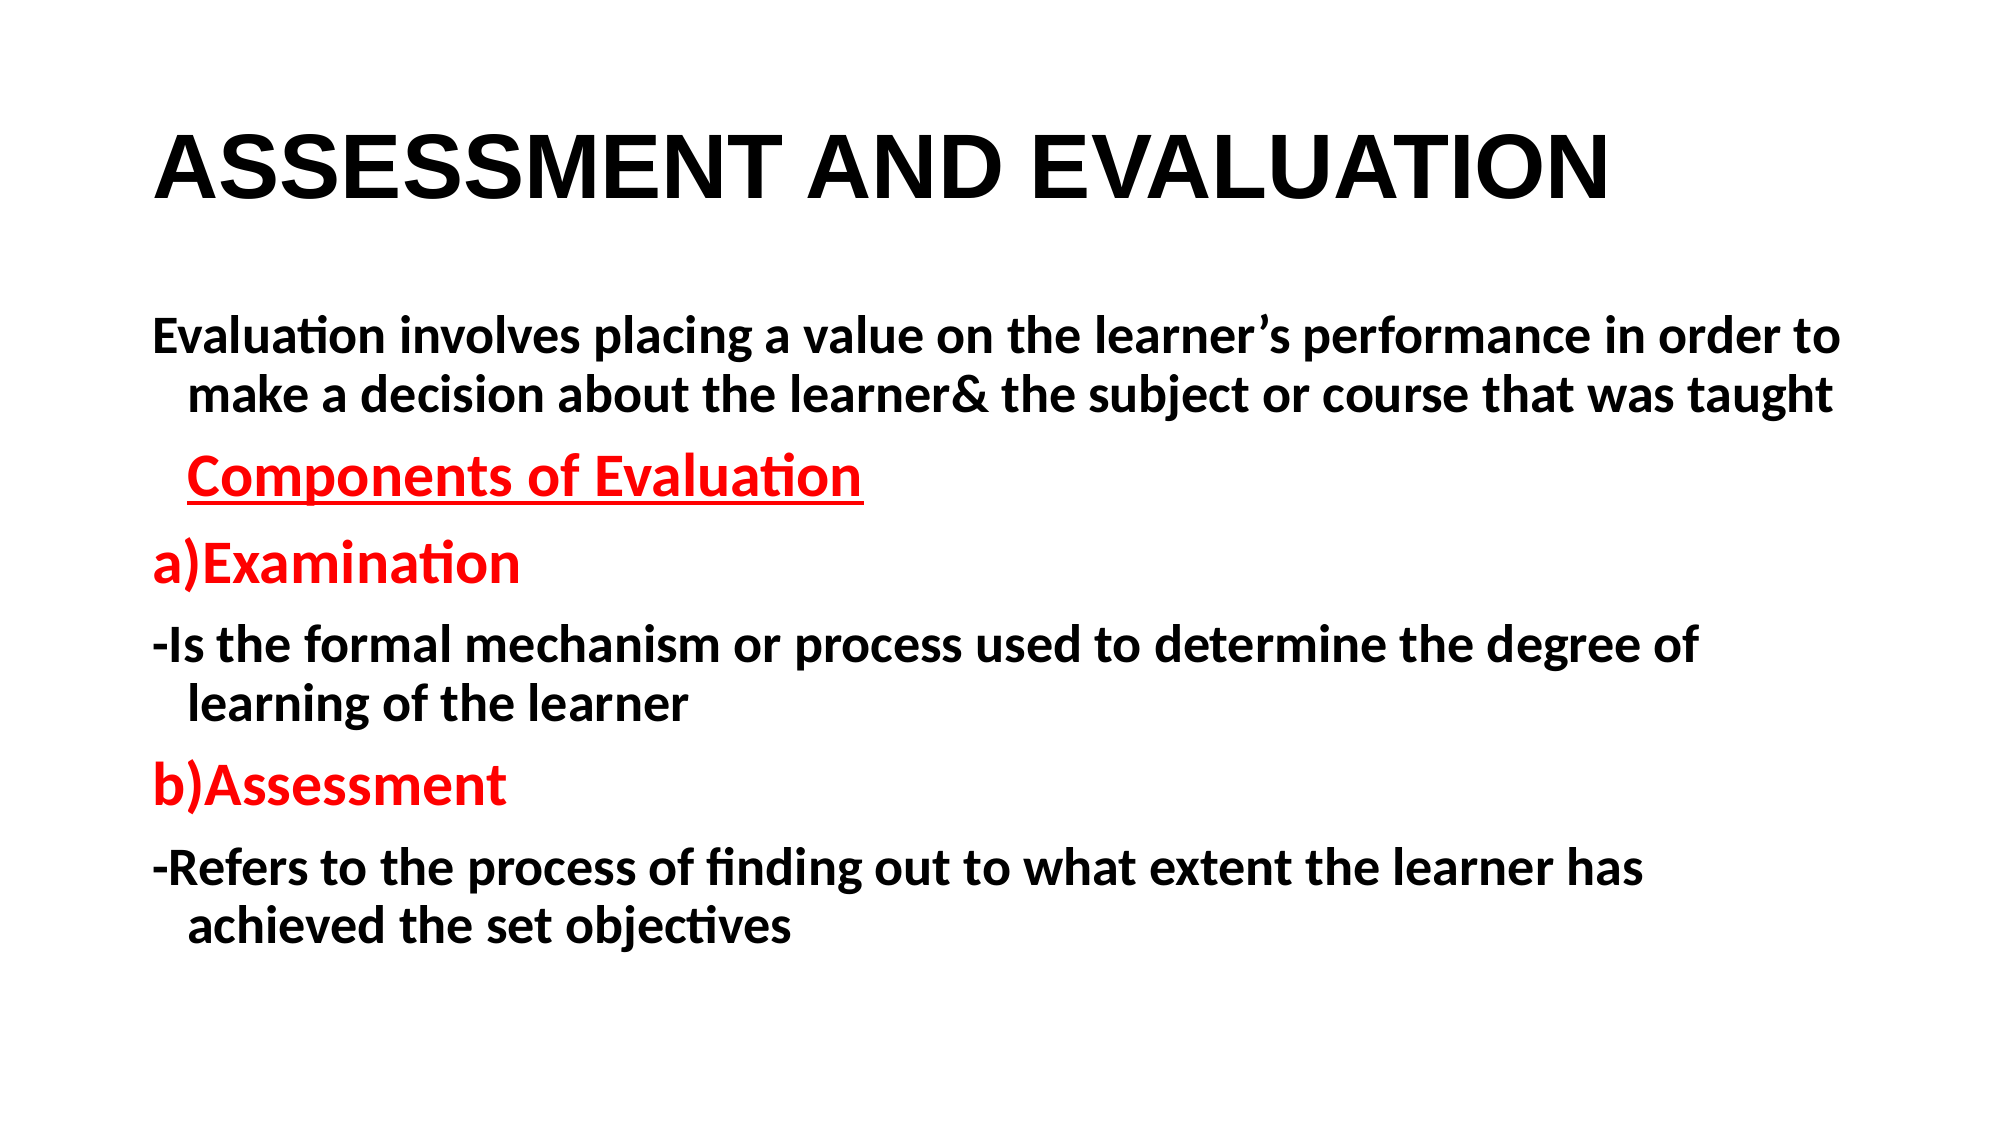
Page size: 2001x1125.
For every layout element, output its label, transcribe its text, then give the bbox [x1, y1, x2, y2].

list Evaluation involves placing a value on the learner’s performance in order to make a decision about the learner& the subject or course that was taught Components of Evaluation a)Examination -Is the formal mechanism or process used to determine the degree of learning of the learner b)Assessment -Refers to the process of finding out to what extent the learner has achieved the set objectives [137, 299, 1863, 1014]
title ASSESSMENT AND EVALUATION [137, 59, 1863, 278]
